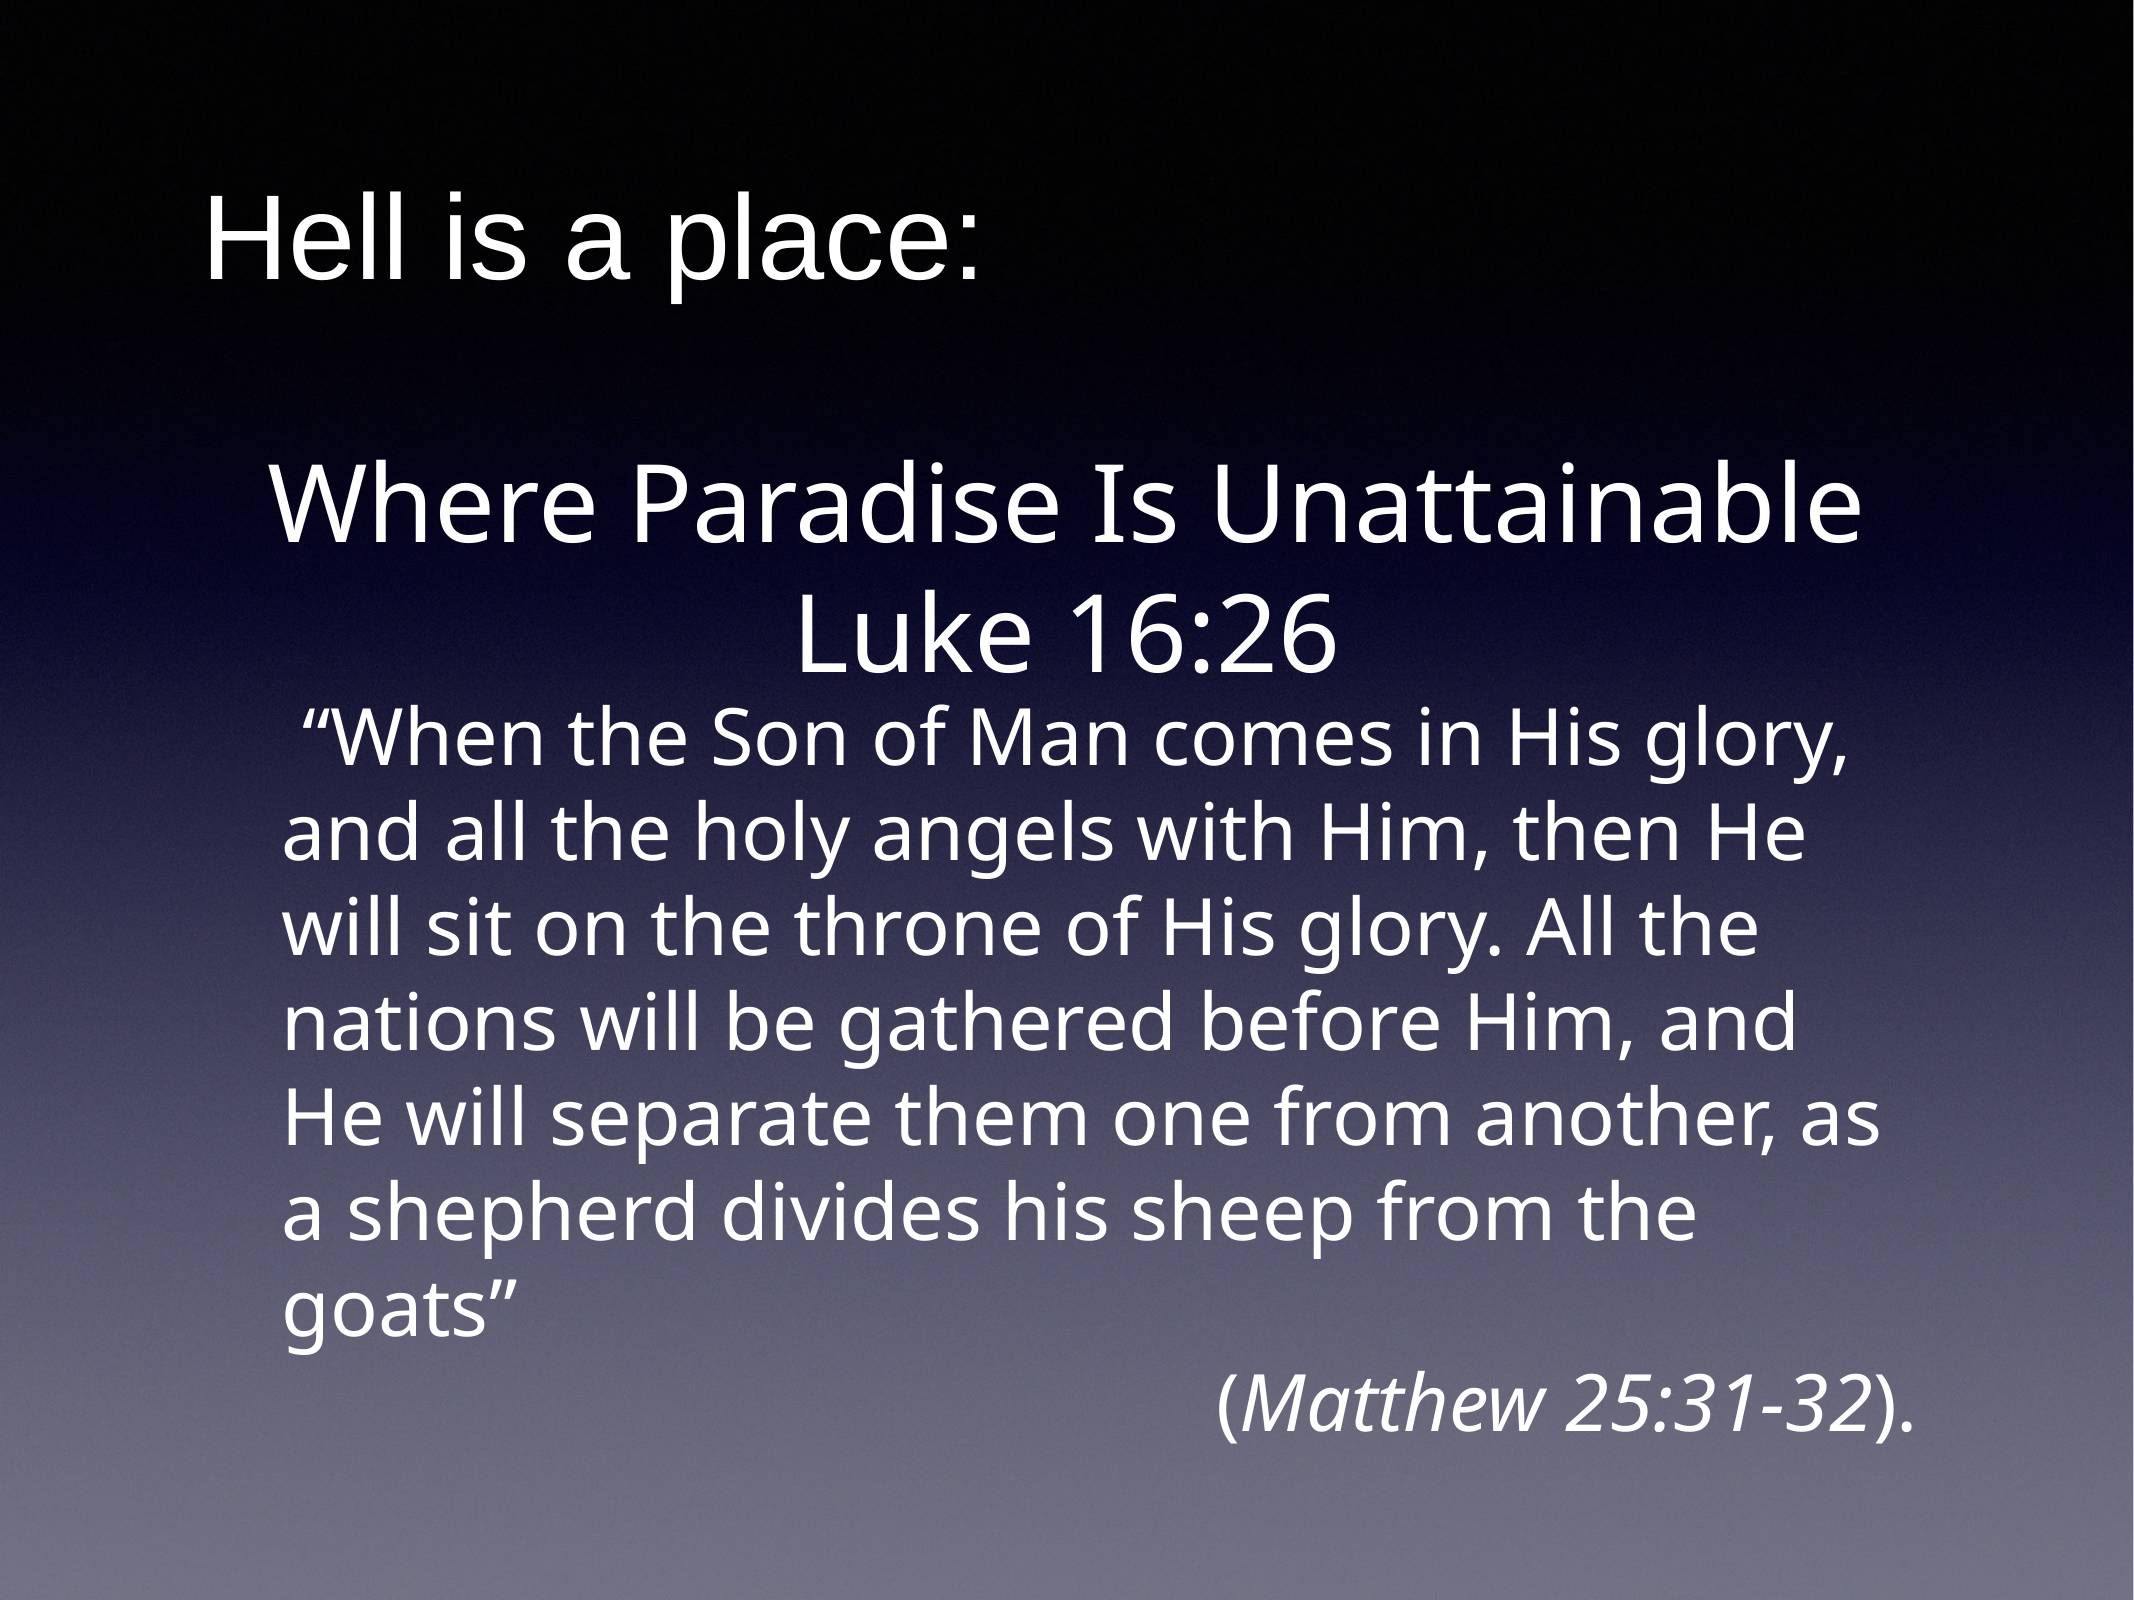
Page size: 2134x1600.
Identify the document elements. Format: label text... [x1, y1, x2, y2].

picture [0, 0, 2134, 1600]
text_box Hell is a place: [192, 150, 996, 312]
text_box Where Paradise Is Unattainable Luke 16:26 [258, 426, 1875, 703]
text_box “When the Son of Man comes in His glory, and all the holy angels with Him, then He will sit on the throne of His glory. All the nations will be gathered before Him, and He will separate them one from another, as a shepherd divides his sheep from the goats” (Matthew 25:31-32). [273, 678, 1927, 1456]
